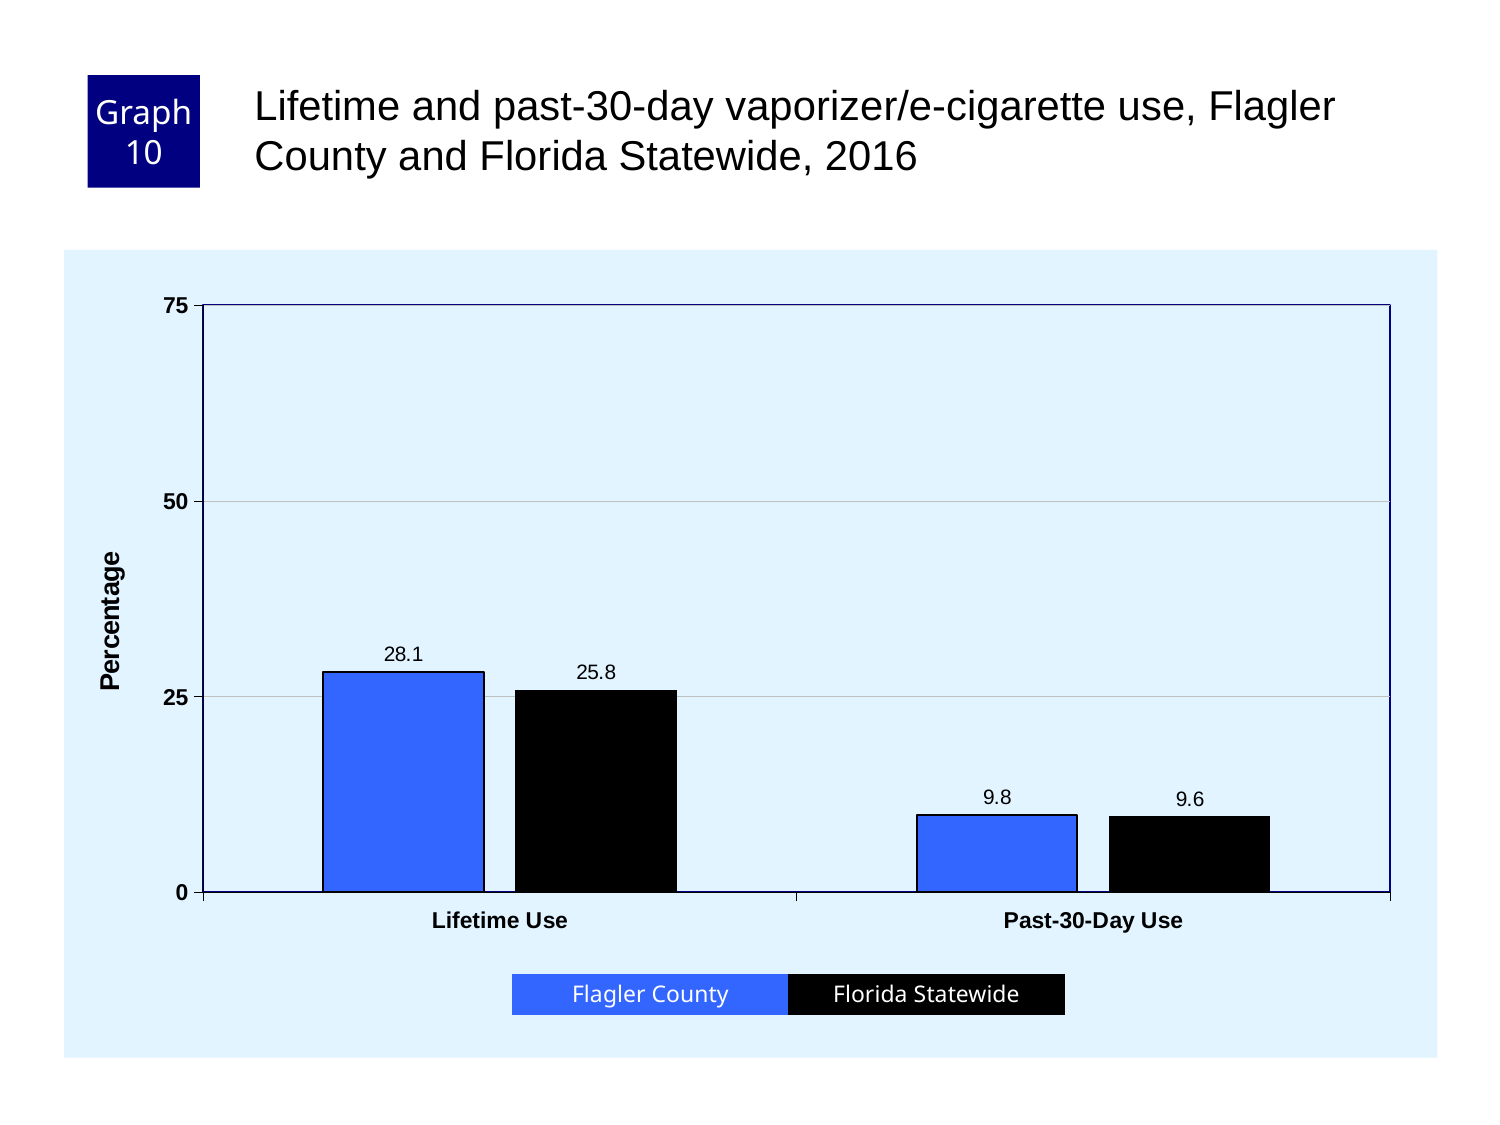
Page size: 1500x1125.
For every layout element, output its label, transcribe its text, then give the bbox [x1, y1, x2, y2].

text_box Lifetime and past-30-day vaporizer/e-cigarette use, Flagler County and Florida Statewide, 2016 [249, 75, 1438, 200]
chart [63, 249, 1438, 1059]
text_box Graph 10 [87, 75, 200, 188]
